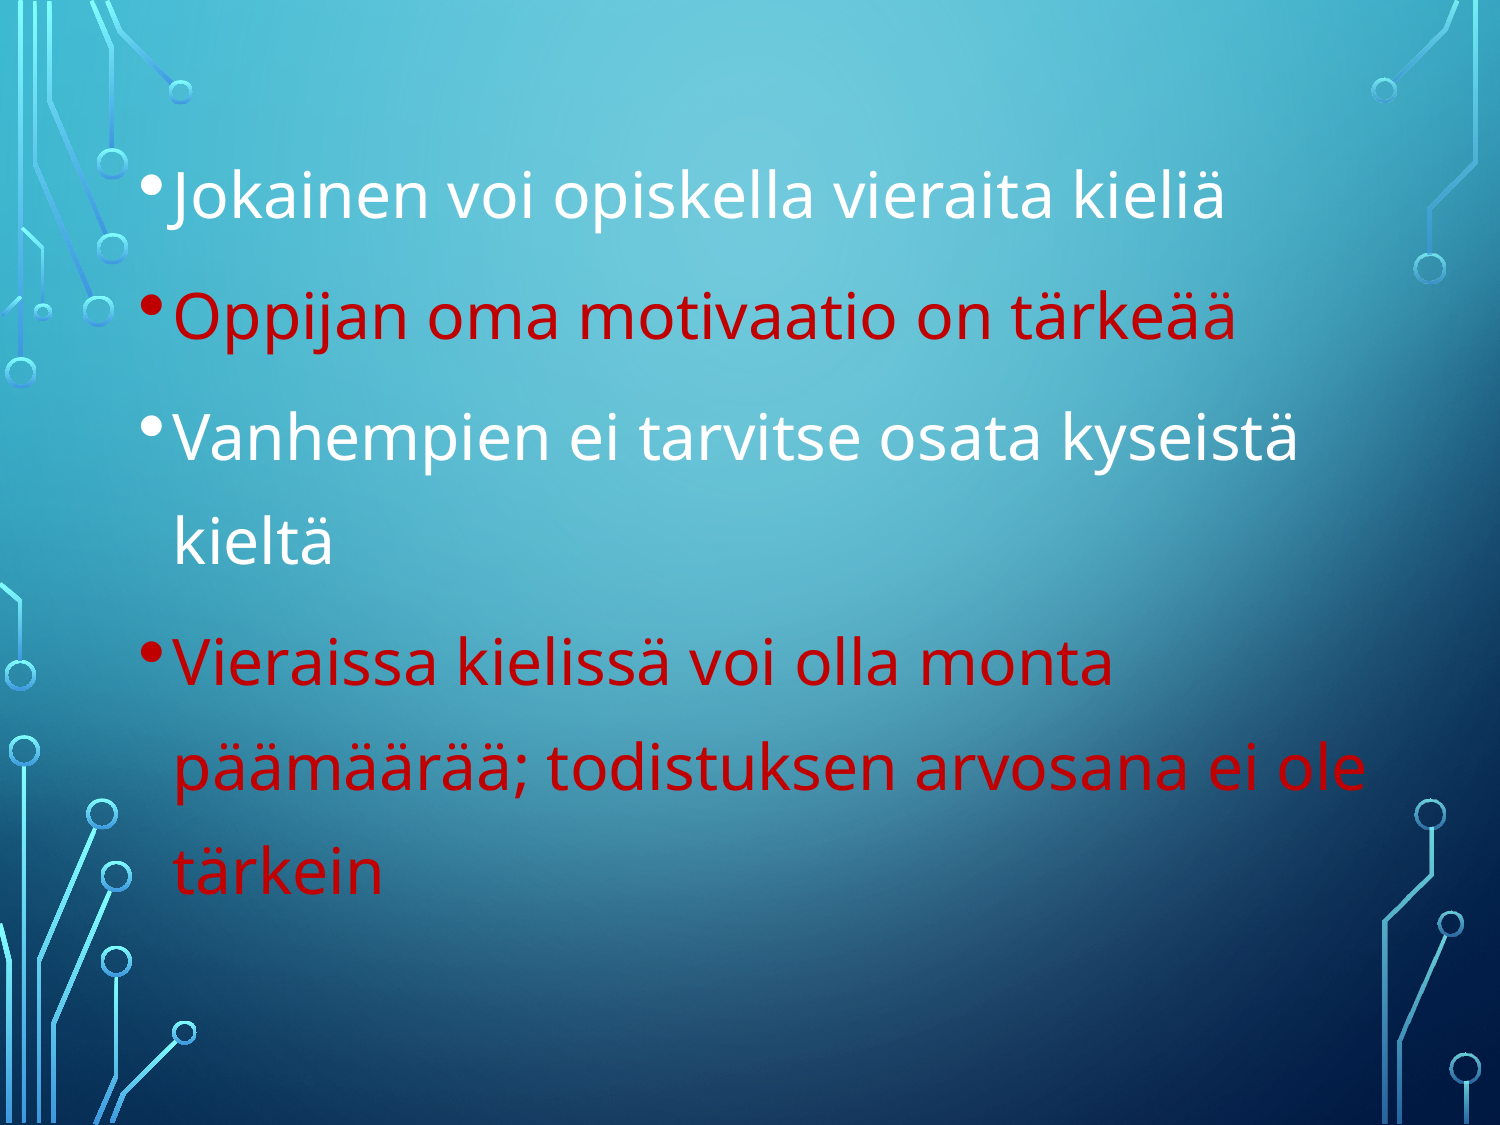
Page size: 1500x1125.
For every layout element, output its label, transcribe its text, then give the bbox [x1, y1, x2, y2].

list Jokainen voi opiskella vieraita kieliä Oppijan oma motivaatio on tärkeää Vanhempien ei tarvitse osata kyseistä kieltä Vieraissa kielissä voi olla monta päämäärää; todistuksen arvosana ei ole tärkein [123, 125, 1447, 929]
